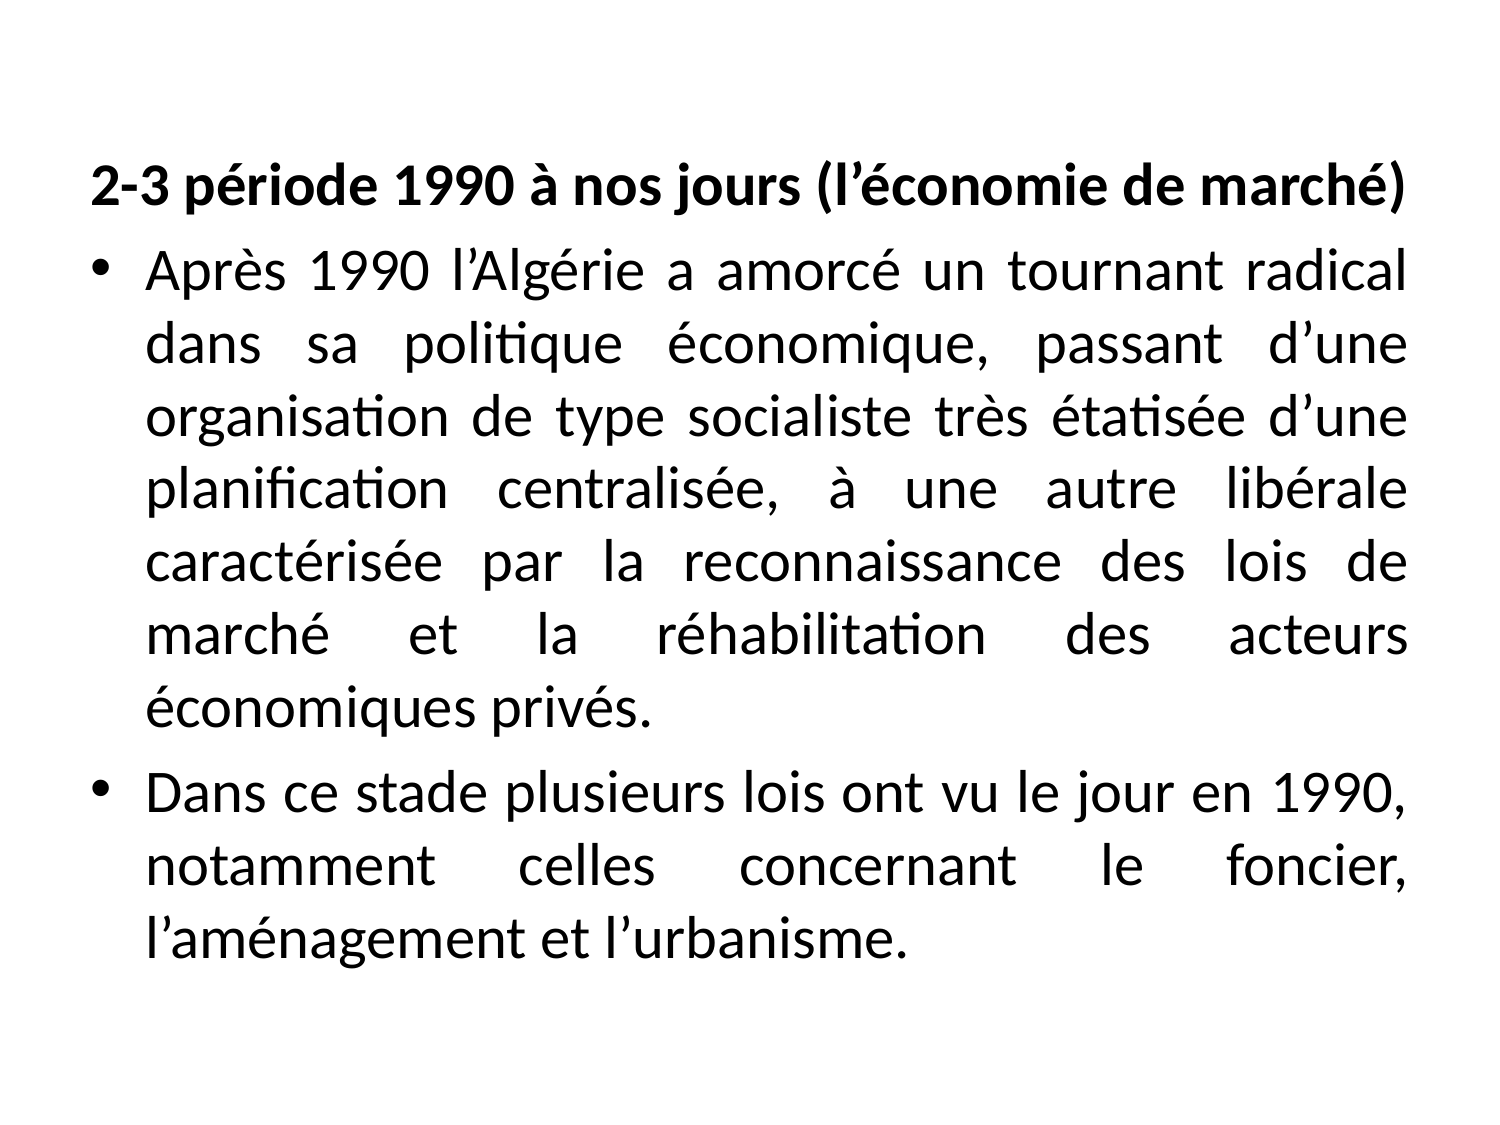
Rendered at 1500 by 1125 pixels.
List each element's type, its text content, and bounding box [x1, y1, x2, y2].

list 2-3 période 1990 à nos jours (l’économie de marché) Après 1990 l’Algérie a amorcé un tournant radical dans sa politique économique, passant d’une organisation de type socialiste très étatisée d’une planification centralisée, à une autre libérale caractérisée par la reconnaissance des lois de marché et la réhabilitation des acteurs économiques privés. Dans ce stade plusieurs lois ont vu le jour en 1990, notamment celles concernant le foncier, l’aménagement et l’urbanisme. [75, 137, 1425, 1005]
